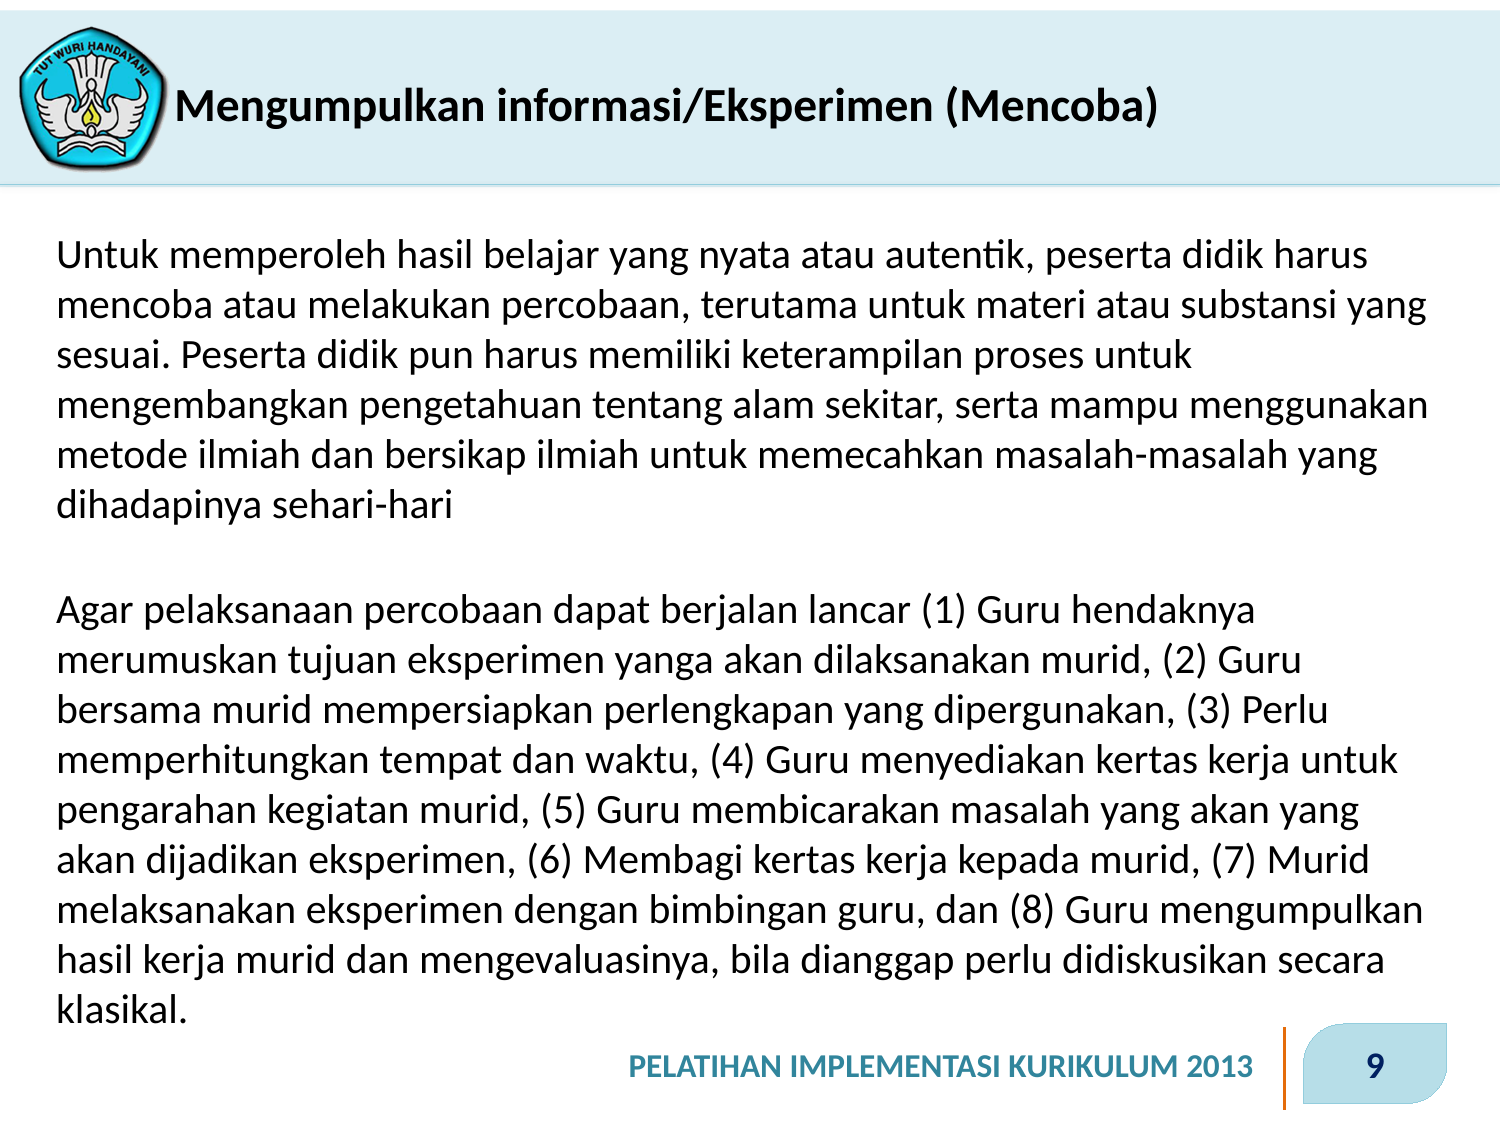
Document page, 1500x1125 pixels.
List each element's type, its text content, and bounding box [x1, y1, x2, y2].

title Mengumpulkan informasi/Eksperimen (Mencoba) [159, 66, 1436, 196]
text_box Untuk memperoleh hasil belajar yang nyata atau autentik, peserta didik harus mencoba atau melakukan percobaan, terutama untuk materi atau substansi yang sesuai. Peserta didik pun harus memiliki keterampilan proses untuk mengembangkan pengetahuan tentang alam sekitar, serta mampu menggunakan metode ilmiah dan bersikap ilmiah untuk memecahkan masalah-masalah yang dihadapinya sehari-hari [41, 219, 1459, 535]
picture [17, 22, 170, 175]
text_box Agar pelaksanaan percobaan dapat berjalan lancar (1) Guru hendaknya merumuskan tujuan eksperimen yanga akan dilaksanakan murid, (2) Guru bersama murid mempersiapkan perlengkapan yang dipergunakan, (3) Perlu memperhitungkan tempat dan waktu, (4) Guru menyediakan kertas kerja untuk pengarahan kegiatan murid, (5) Guru membicarakan masalah yang akan yang akan dijadikan eksperimen, (6) Membagi kertas kerja kepada murid, (7) Murid melaksanakan eksperimen dengan bimbingan guru, dan (8) Guru mengumpulkan hasil kerja murid dan mengevaluasinya, bila dianggap perlu didiskusikan secara klasikal. [41, 574, 1459, 1040]
